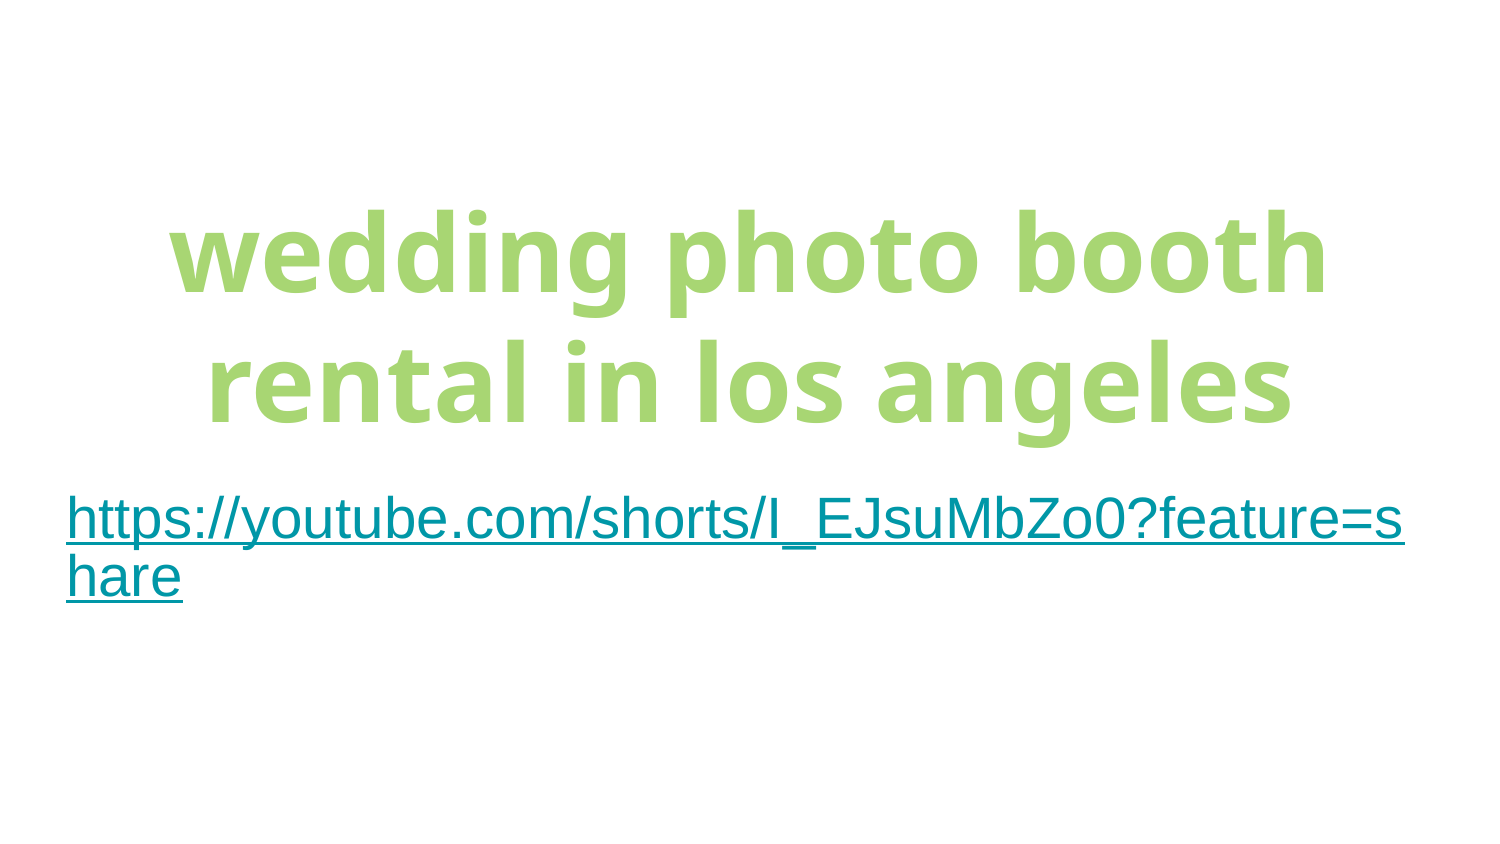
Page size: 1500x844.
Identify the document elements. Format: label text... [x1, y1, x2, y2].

subtitle https://youtube.com/shorts/I_EJsuMbZo0?feature=share [51, 464, 1449, 595]
title wedding photo booth rental in los angeles [51, 122, 1449, 459]
